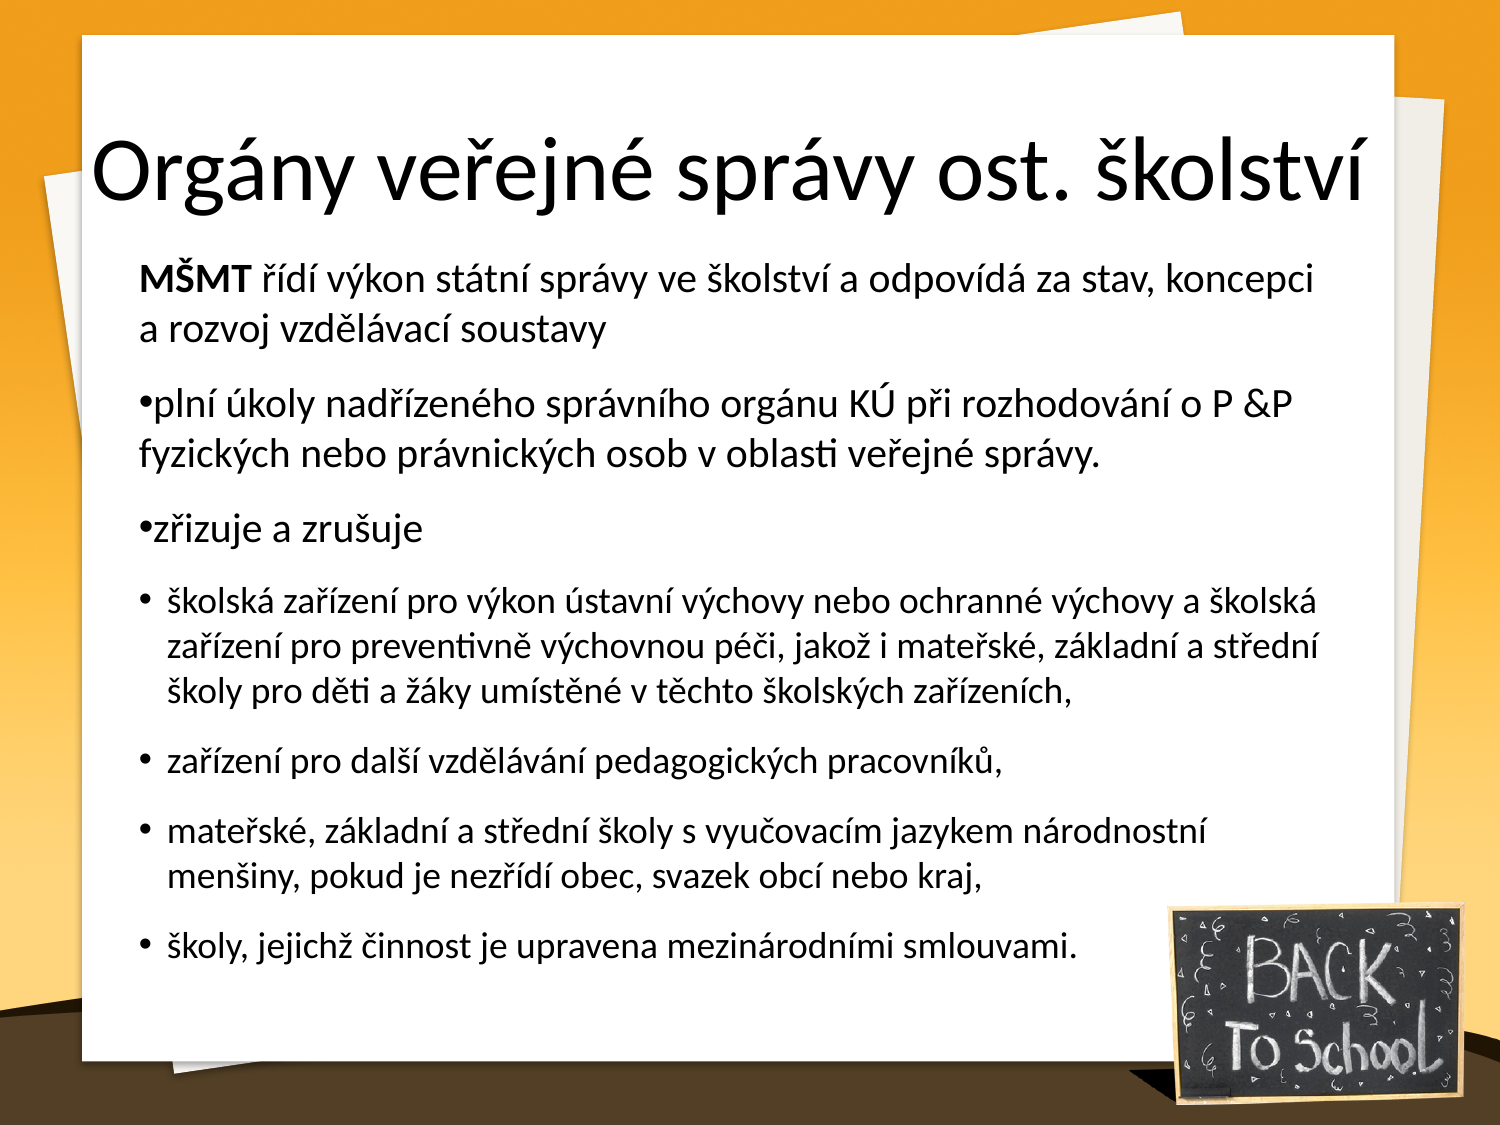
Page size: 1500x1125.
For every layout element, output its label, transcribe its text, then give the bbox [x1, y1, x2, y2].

text_box MŠMT řídí výkon státní správy ve školství a odpovídá za stav, koncepci a rozvoj vzdělávací soustavy plní úkoly nadřízeného správního orgánu KÚ při rozhodování o P &P fyzických nebo právnických osob v oblasti veřejné správy. zřizuje a zrušuje školská zařízení pro výkon ústavní výchovy nebo ochranné výchovy a školská zařízení pro preventivně výchovnou péči, jakož i mateřské, základní a střední školy pro děti a žáky umístěné v těchto školských zařízeních, zařízení pro další vzdělávání pedagogických pracovníků, mateřské, základní a střední školy s vyučovacím jazykem národnostní menšiny, pokud je nezřídí obec, svazek obcí nebo kraj, školy, jejichž činnost je upravena mezinárodními smlouvami. [123, 337, 1353, 974]
picture [0, 0, 1500, 1125]
text_box Orgány veřejné správy ost. školství [76, 101, 1400, 337]
